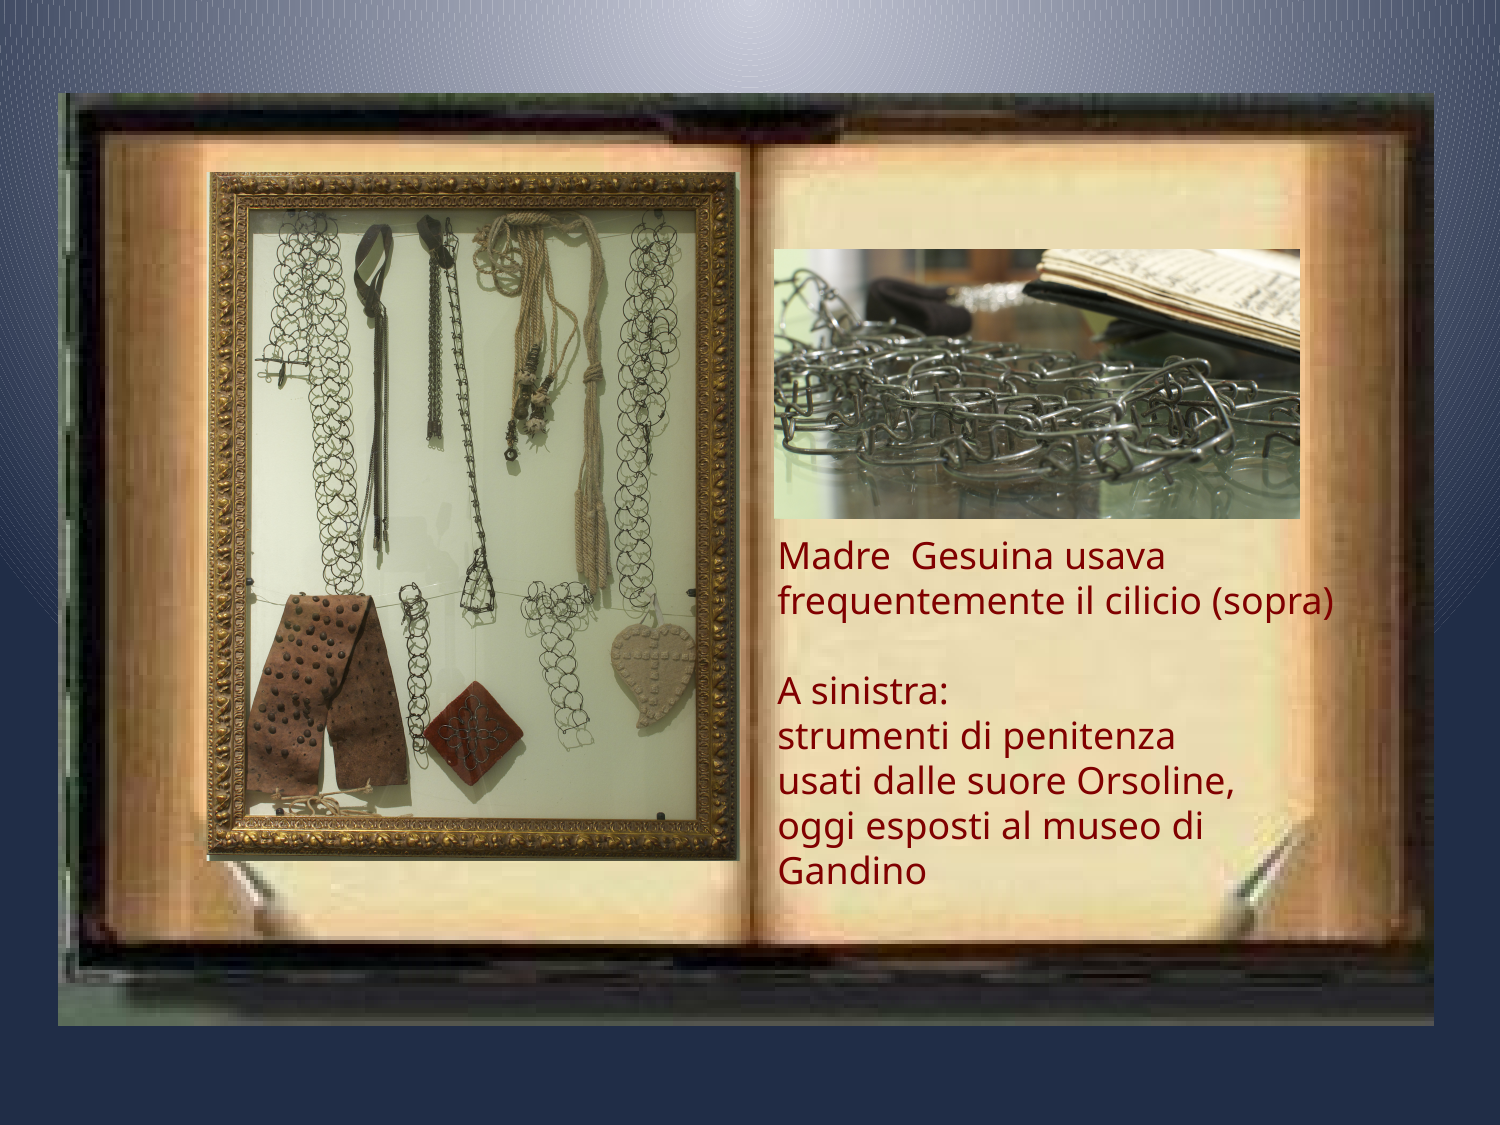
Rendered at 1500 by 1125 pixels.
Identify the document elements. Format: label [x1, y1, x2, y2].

picture [58, 93, 1434, 1026]
